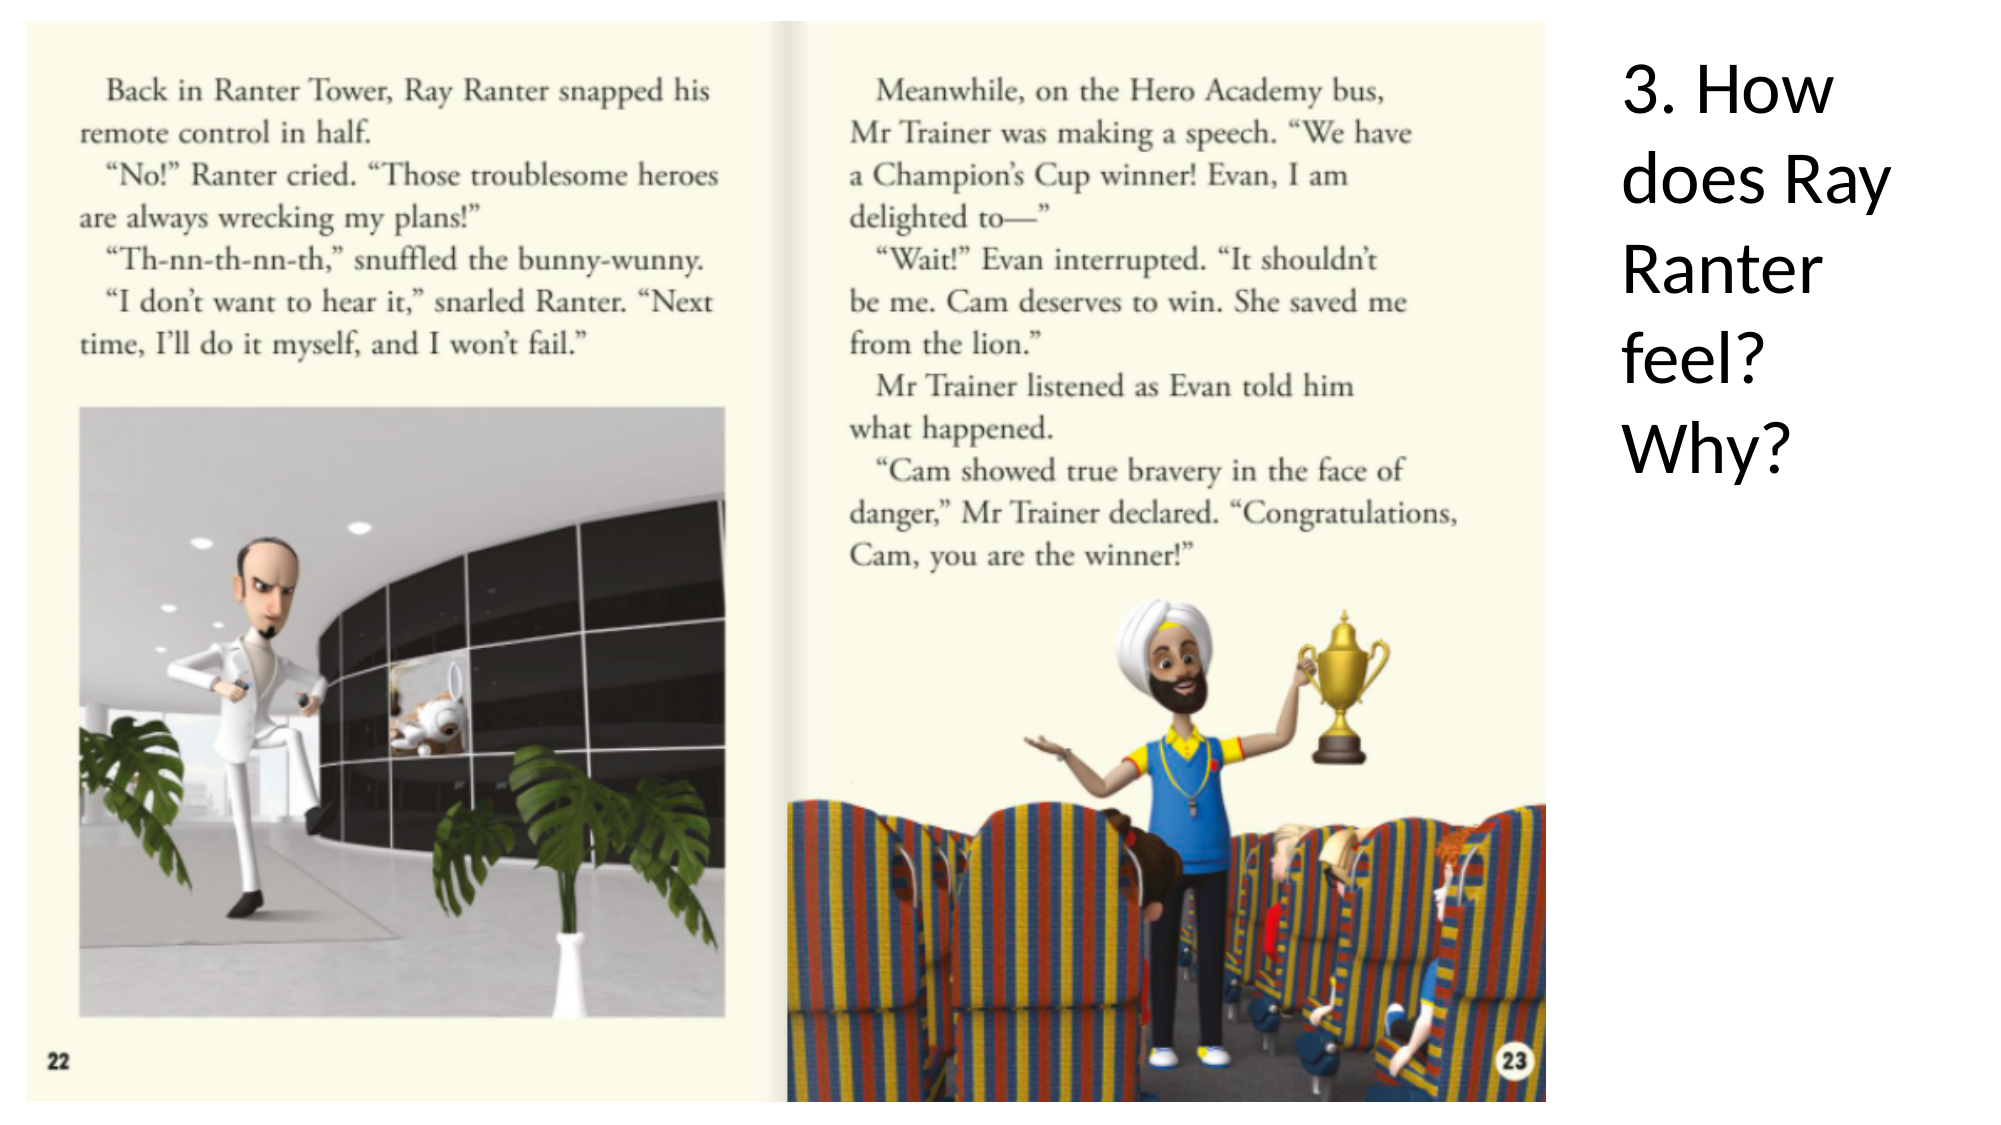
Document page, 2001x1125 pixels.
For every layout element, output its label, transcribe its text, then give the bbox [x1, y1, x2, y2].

picture [26, 20, 1546, 1102]
text_box 3. How does Ray Ranter feel? Why? [1606, 30, 1973, 496]
